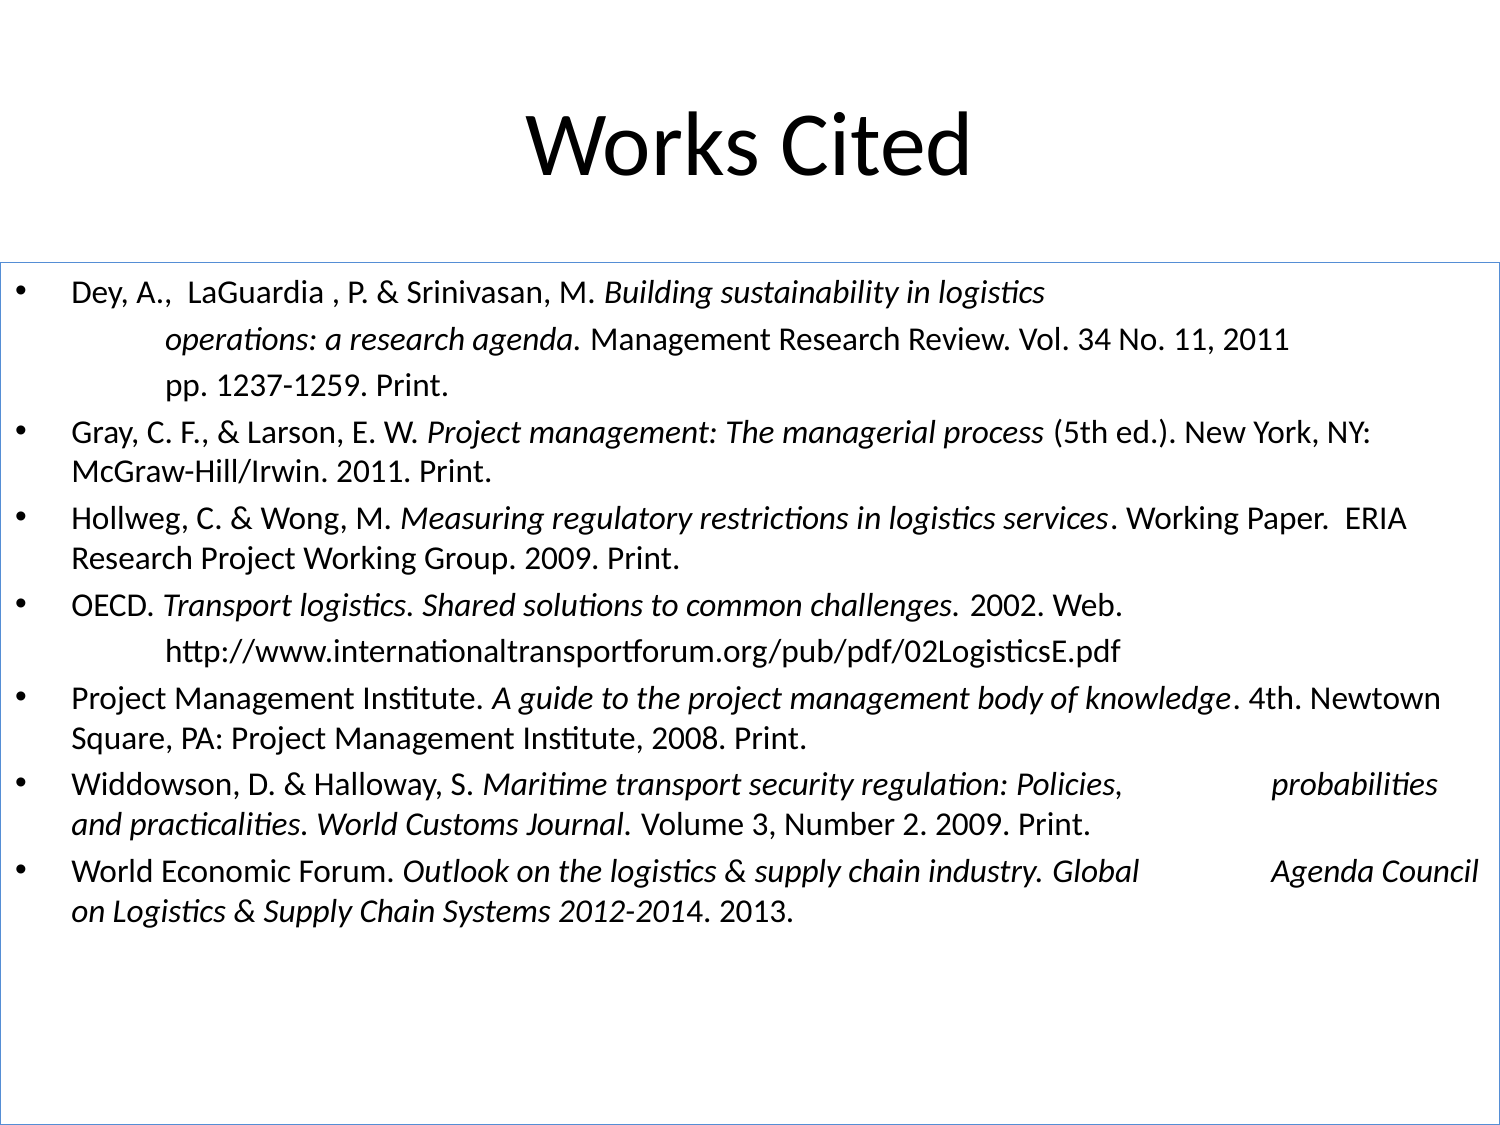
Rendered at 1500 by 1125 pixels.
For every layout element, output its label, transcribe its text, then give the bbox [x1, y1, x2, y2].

title Works Cited [75, 45, 1425, 233]
list Dey, A., LaGuardia , P. & Srinivasan, M. Building sustainability in logistics operations: a research agenda. Management Research Review. Vol. 34 No. 11, 2011 pp. 1237-1259. Print. Gray, C. F., & Larson, E. W. Project management: The managerial process (5th ed.). New York, NY: McGraw-Hill/Irwin. 2011. Print. Hollweg, C. & Wong, M. Measuring regulatory restrictions in logistics services. Working Paper. ERIA Research Project Working Group. 2009. Print. OECD. Transport logistics. Shared solutions to common challenges. 2002. Web. http://www.internationaltransportforum.org/pub/pdf/02LogisticsE.pdf Project Management Institute. A guide to the project management body of knowledge. 4th. Newtown Square, PA: Project Management Institute, 2008. Print. Widdowson, D. & Halloway, S. Maritime transport security regulation: Policies, probabilities and practicalities. World Customs Journal. Volume 3, Number 2. 2009. Print. World Economic Forum. Outlook on the logistics & supply chain industry. Global Agenda Council on Logistics & Supply Chain Systems 2012-2014. 2013. [0, 262, 1500, 1125]
